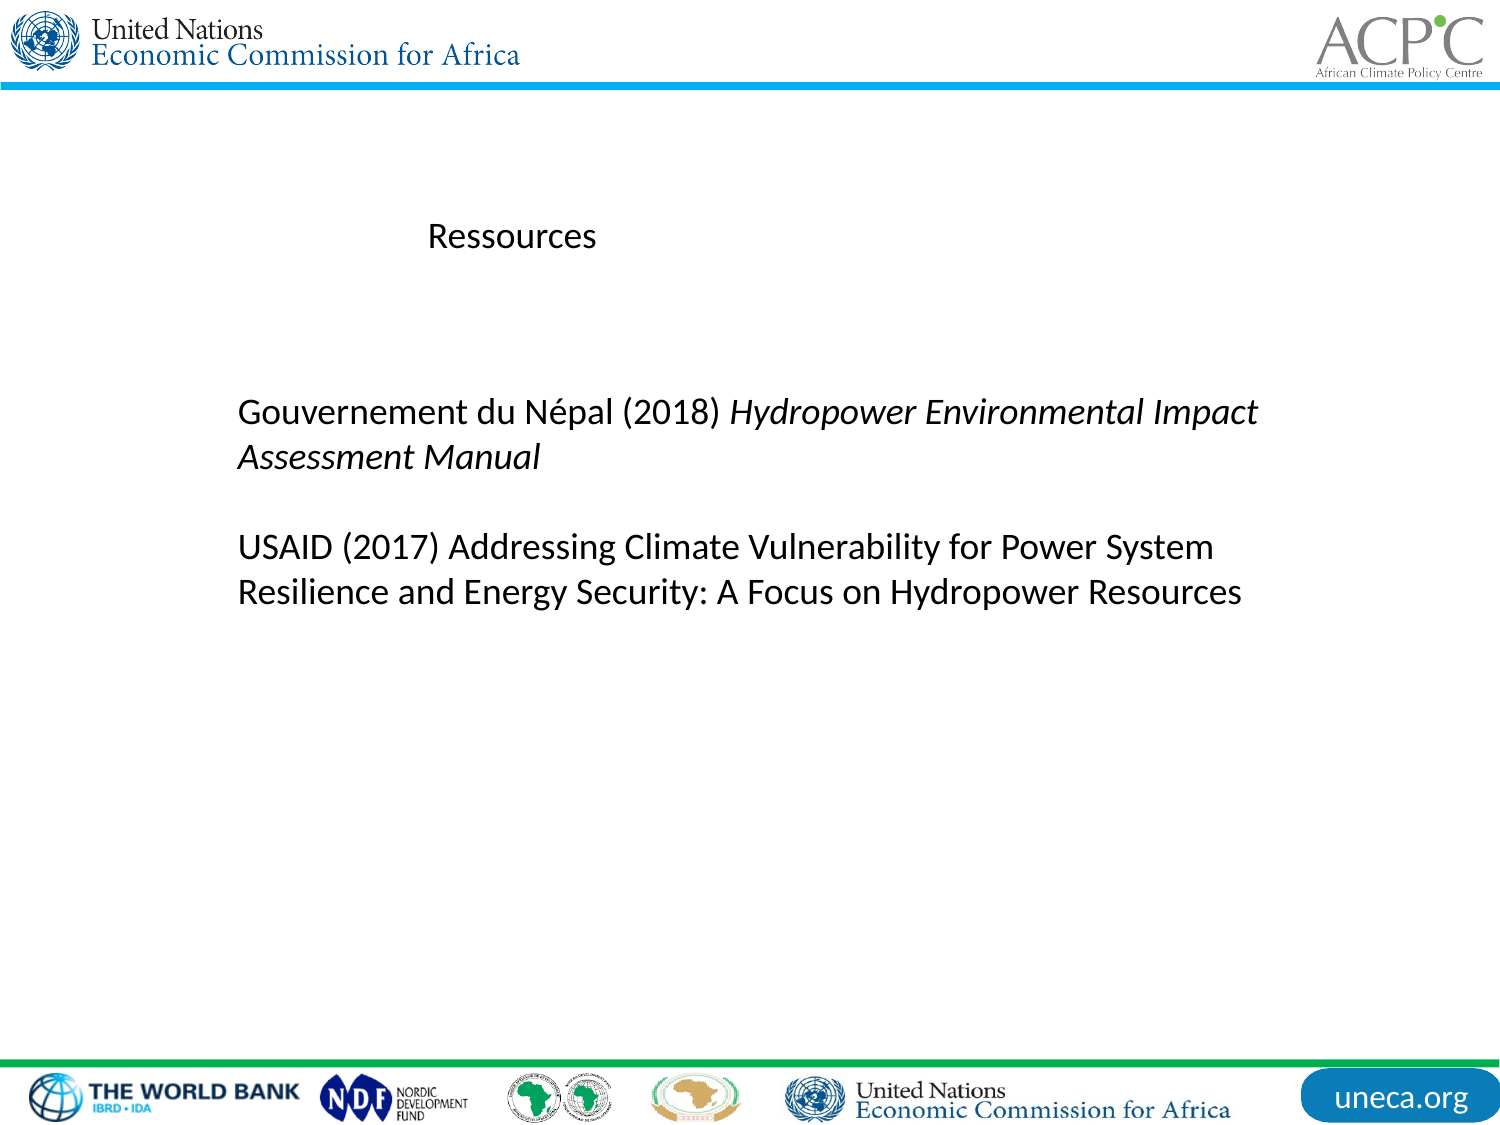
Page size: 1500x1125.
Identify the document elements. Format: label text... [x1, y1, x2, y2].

picture [651, 1072, 741, 1122]
text_box Ressources [413, 203, 612, 264]
text_box Gouvernement du Népal (2018) Hydropower Environmental Impact Assessment Manual USAID (2017) Addressing Climate Vulnerability for Power System Resilience and Energy Security: A Focus on Hydropower Resources [223, 379, 1277, 620]
picture [780, 1074, 1235, 1124]
picture [1312, 11, 1489, 81]
picture [505, 1071, 614, 1124]
picture [29, 1073, 300, 1122]
picture [319, 1073, 468, 1122]
picture [11, 11, 520, 71]
